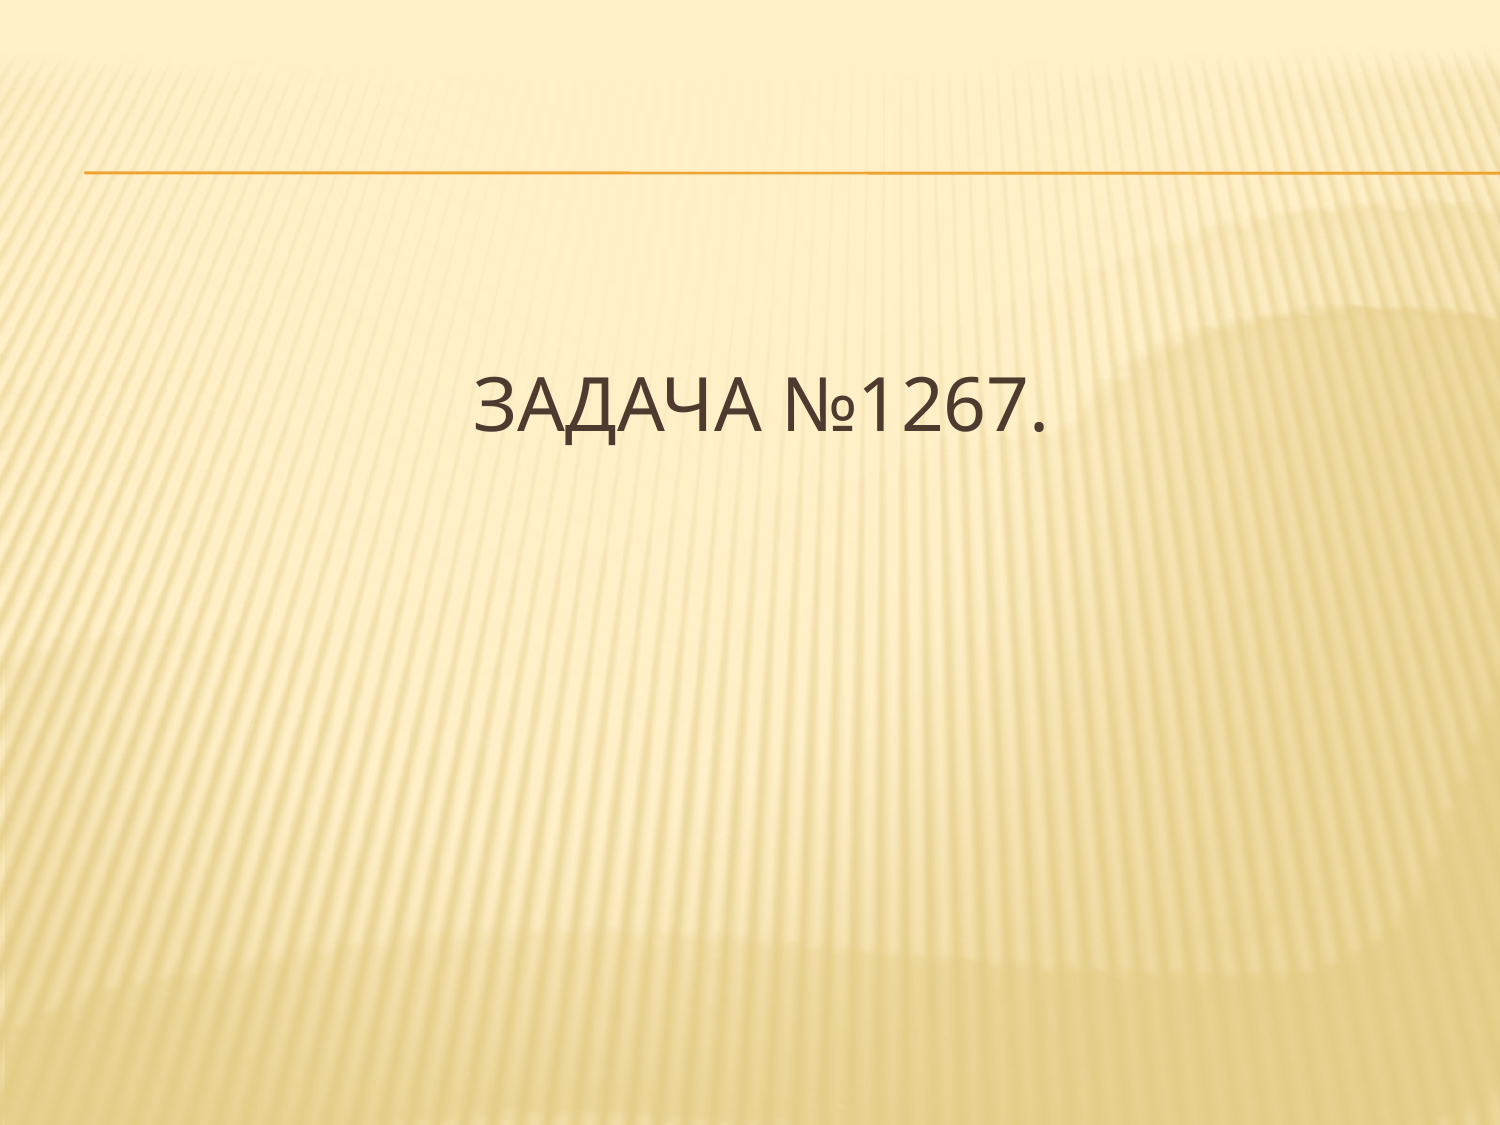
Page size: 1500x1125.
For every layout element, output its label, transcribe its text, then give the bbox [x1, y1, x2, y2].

title Задача №1267. [49, 75, 1475, 728]
